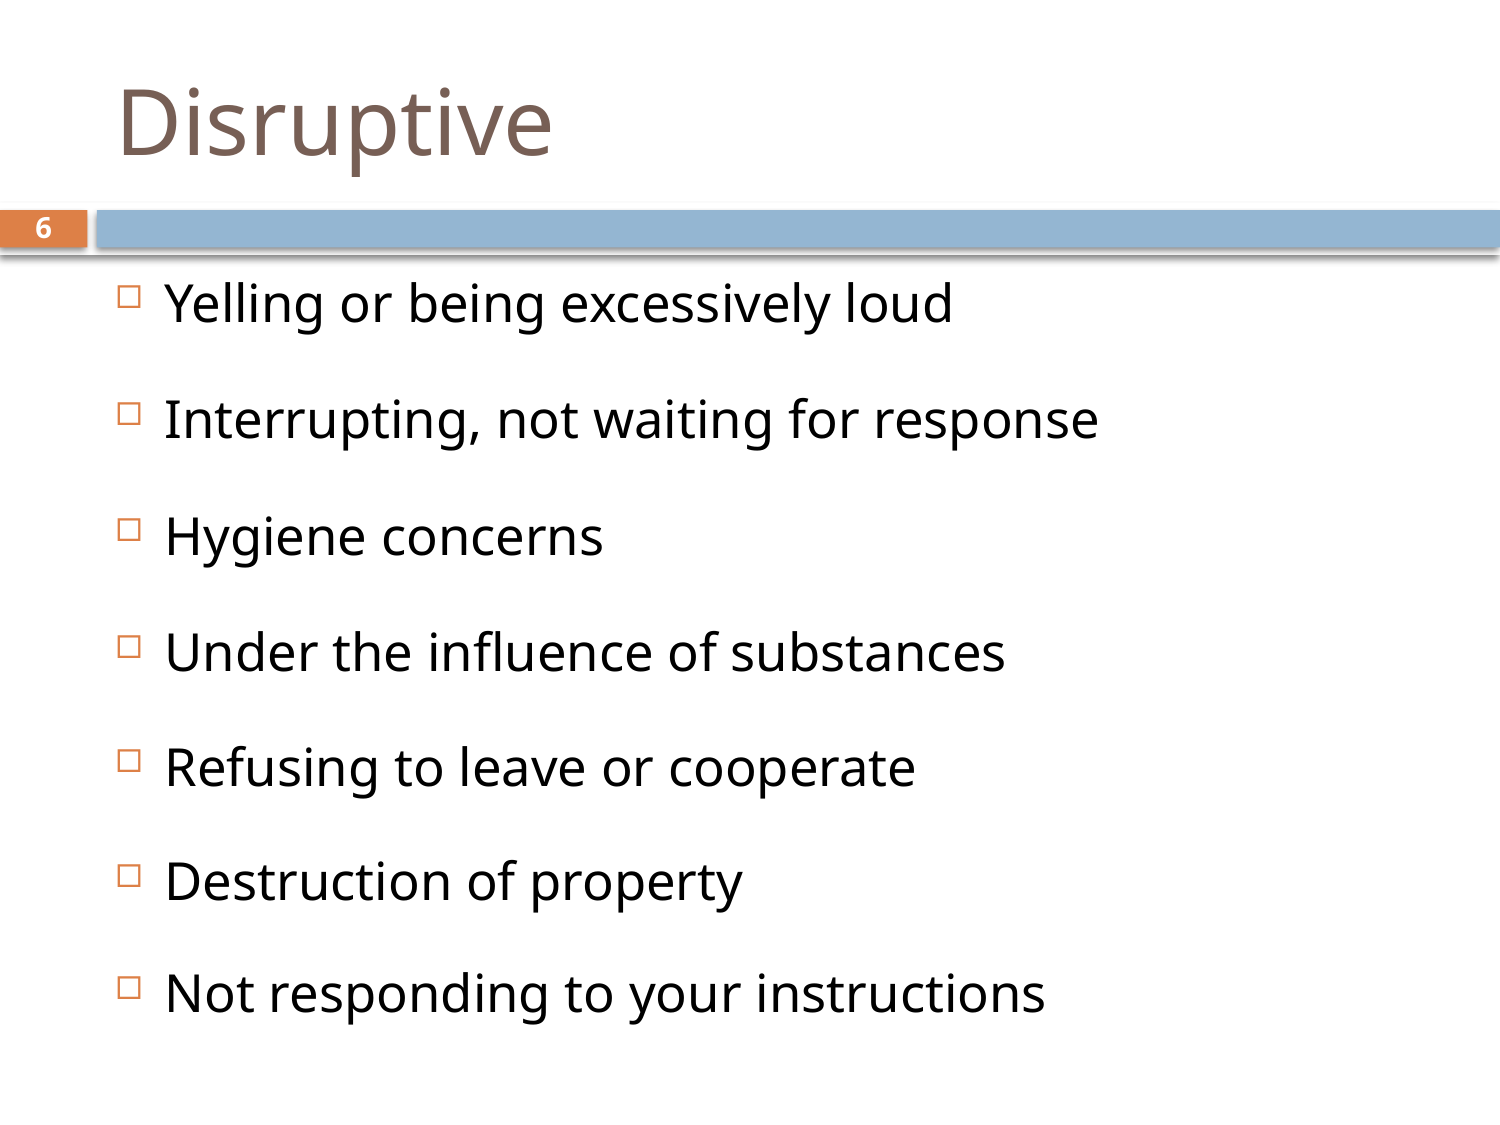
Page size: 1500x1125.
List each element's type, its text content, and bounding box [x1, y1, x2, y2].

slide_number 6 [0, 208, 88, 249]
title Disruptive [100, 37, 1438, 200]
list Yelling or being excessively loud Interrupting, not waiting for response Hygiene concerns Under the influence of substances Refusing to leave or cooperate Destruction of property Not responding to your instructions [100, 262, 1438, 1038]
